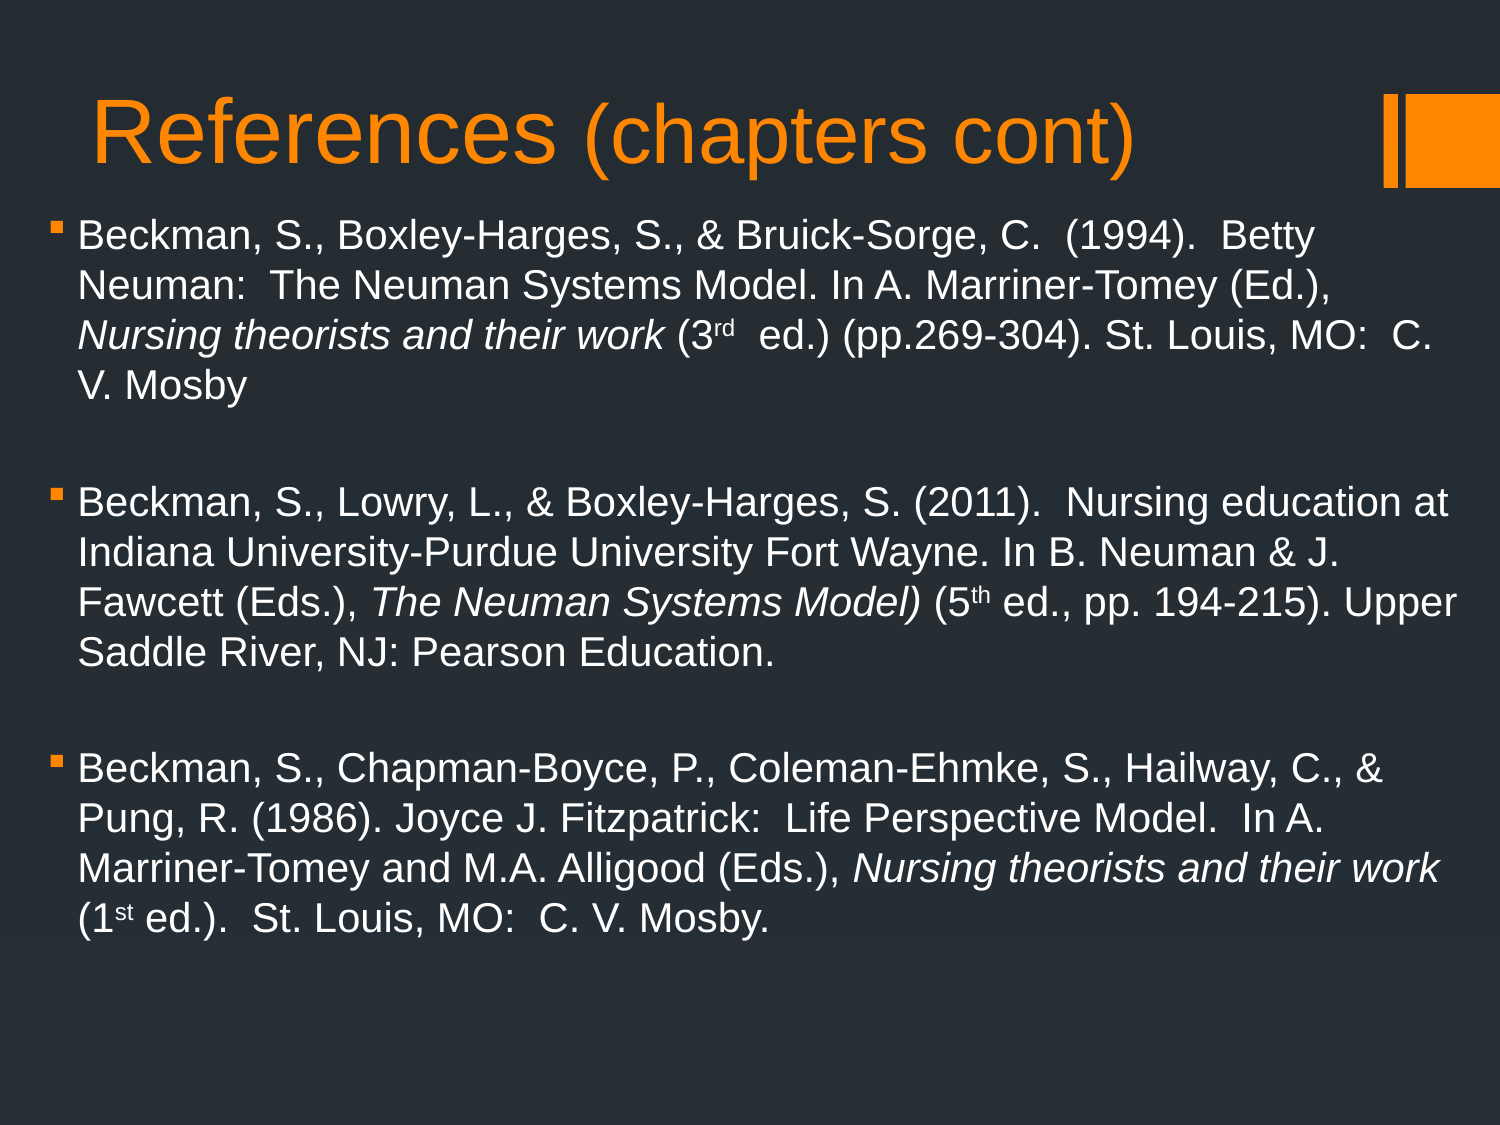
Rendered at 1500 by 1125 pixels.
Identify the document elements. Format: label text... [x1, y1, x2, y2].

title References (chapters cont) [75, 0, 1275, 190]
list Beckman, S., Boxley-Harges, S., & Bruick-Sorge, C. (1994). Betty Neuman: The Neuman Systems Model. In A. Marriner-Tomey (Ed.), Nursing theorists and their work (3rd ed.) (pp.269-304). St. Louis, MO: C. V. Mosby Beckman, S., Lowry, L., & Boxley-Harges, S. (2011). Nursing education at Indiana University-Purdue University Fort Wayne. In B. Neuman & J. Fawcett (Eds.), The Neuman Systems Model) (5th ed., pp. 194-215). Upper Saddle River, NJ: Pearson Education. Beckman, S., Chapman-Boyce, P., Coleman-Ehmke, S., Hailway, C., & Pung, R. (1986). Joyce J. Fitzpatrick: Life Perspective Model. In A. Marriner-Tomey and M.A. Alligood (Eds.), Nursing theorists and their work (1st ed.). St. Louis, MO: C. V. Mosby. [24, 200, 1475, 1063]
